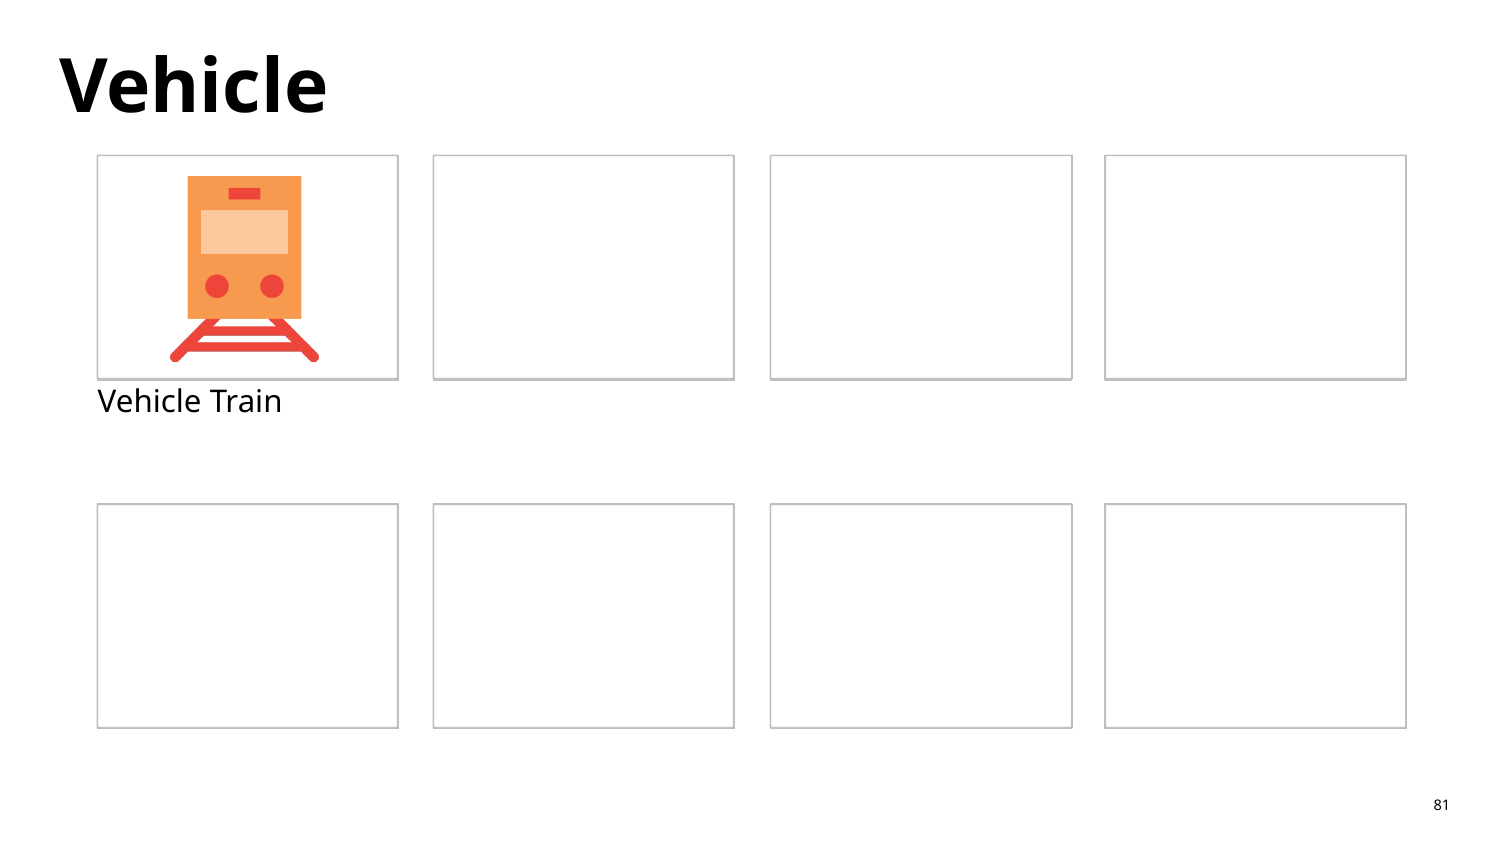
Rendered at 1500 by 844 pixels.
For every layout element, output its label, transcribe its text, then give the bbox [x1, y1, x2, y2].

list Vehicle Train [97, 384, 399, 419]
title Vehicle [59, 47, 1207, 132]
picture [167, 174, 321, 364]
